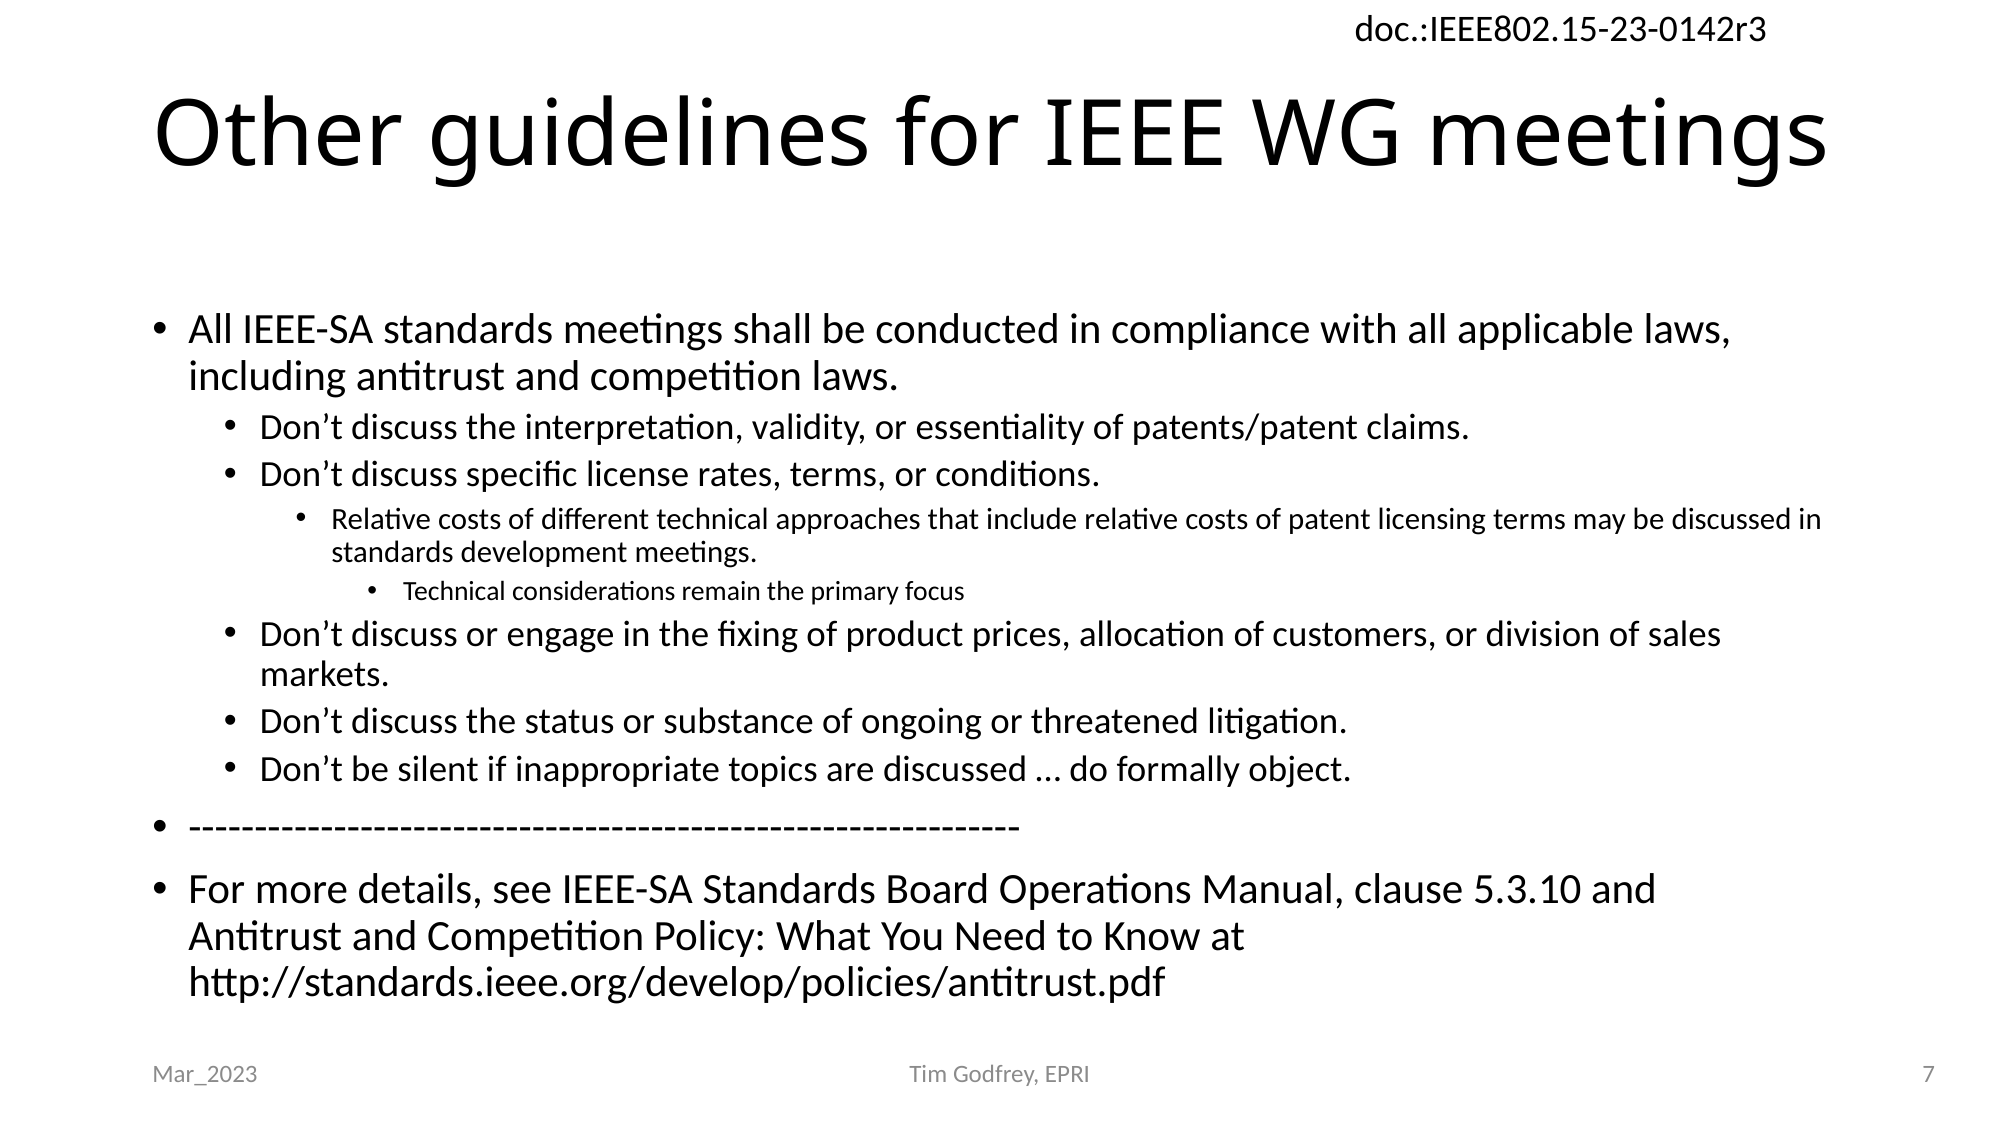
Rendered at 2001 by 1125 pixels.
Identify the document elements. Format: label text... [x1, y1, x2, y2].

slide_number Mar_2023 [137, 1042, 588, 1103]
list All IEEE-SA standards meetings shall be conducted in compliance with all applicable laws, including antitrust and competition laws. Don’t discuss the interpretation, validity, or essentiality of patents/patent claims. Don’t discuss specific license rates, terms, or conditions. Relative costs of different technical approaches that include relative costs of patent licensing terms may be discussed in standards development meetings. Technical considerations remain the primary focus Don’t discuss or engage in the fixing of product prices, allocation of customers, or division of sales markets. Don’t discuss the status or substance of ongoing or threatened litigation. Don’t be silent if inappropriate topics are discussed … do formally object. --------------------------------------------------------------- For more details, see IEEE-SA Standards Board Operations Manual, clause 5.3.10 and Antitrust and Competition Policy: What You Need to Know at http://standards.ieee.org/develop/policies/antitrust.pdf [137, 299, 1863, 1014]
footer Tim Godfrey, EPRI [662, 1042, 1338, 1103]
slide_number 7 [1462, 1042, 1950, 1103]
title Other guidelines for IEEE WG meetings [137, 59, 1863, 213]
